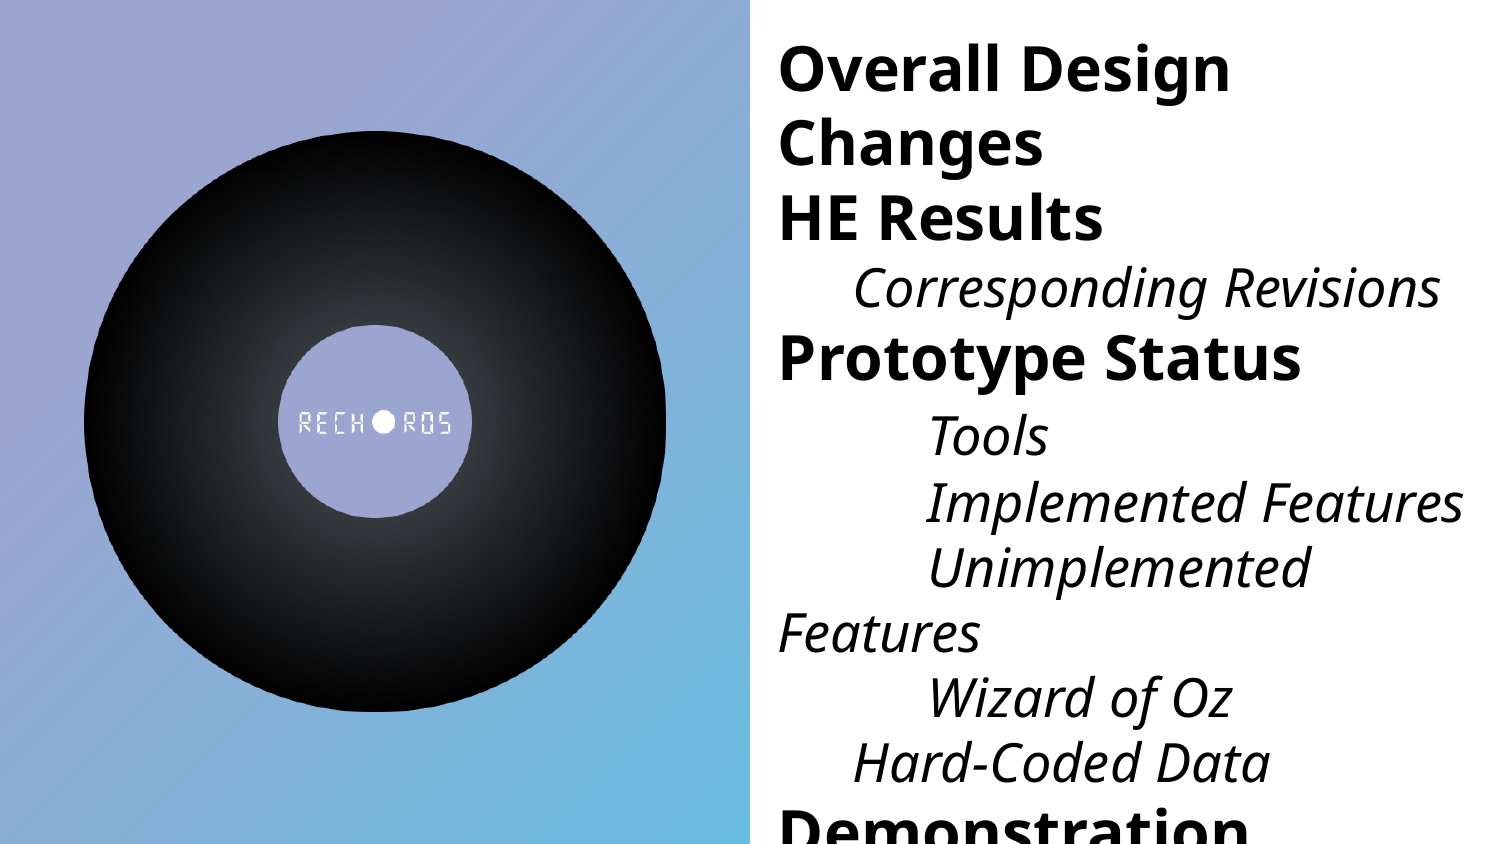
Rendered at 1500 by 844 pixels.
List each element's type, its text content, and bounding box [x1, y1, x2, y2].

text_box [0, 0, 750, 844]
title Overall Design Changes HE Results Corresponding Revisions Prototype Status Tools Implemented Features Unimplemented Features Wizard of Oz Hard-Coded Data Demonstration Summary [762, 13, 1500, 834]
picture [84, 131, 666, 713]
